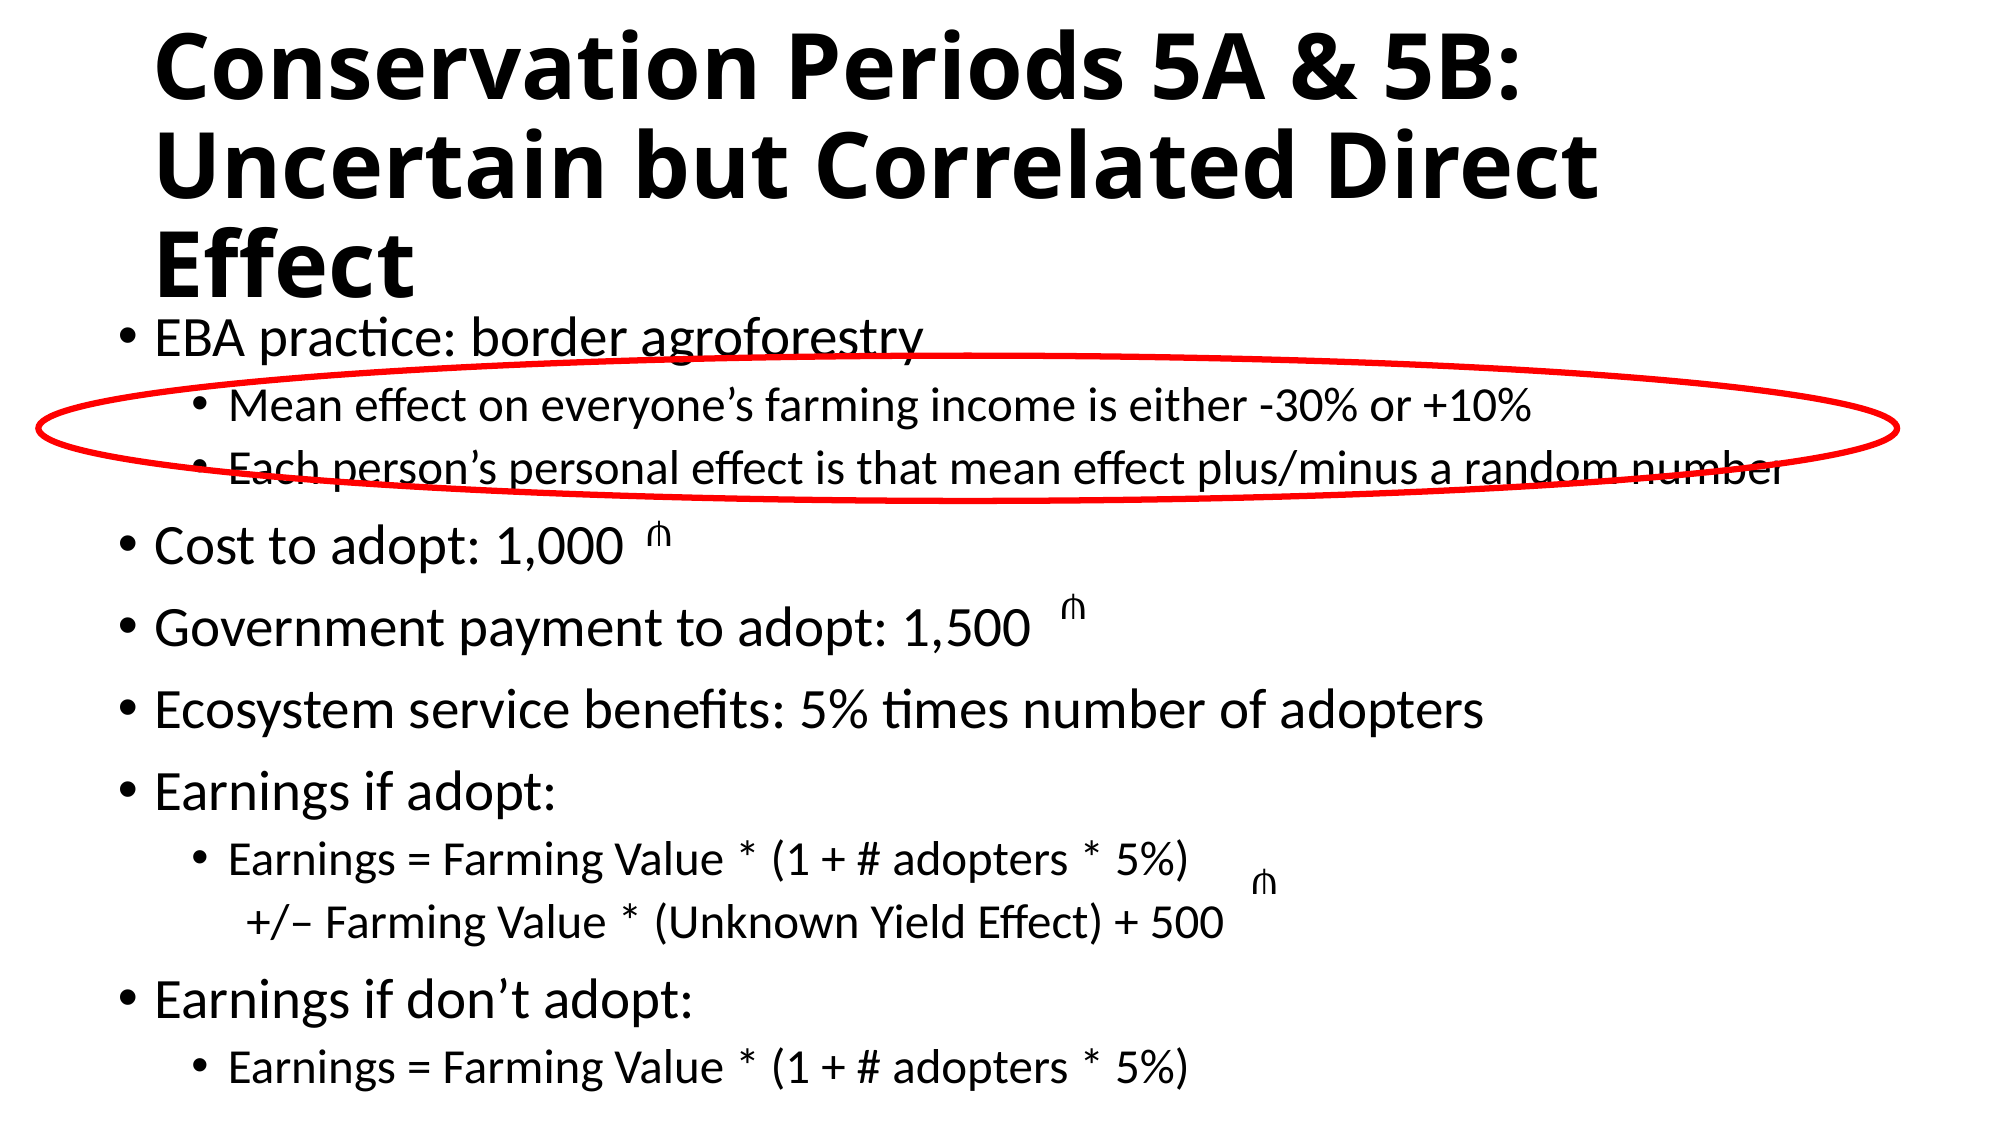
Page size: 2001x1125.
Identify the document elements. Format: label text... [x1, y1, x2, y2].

text_box ₼ [1043, 574, 1103, 635]
list EBA practice: border agroforestry Mean effect on everyone’s farming income is either -30% or +10% Each person’s personal effect is that mean effect plus/minus a random number Cost to adopt: 1,000 Government payment to adopt: 1,500 Ecosystem service benefits: 5% times number of adopters Earnings if adopt: Earnings = Farming Value * (1 + # adopters * 5%) +/– Farming Value * (Unknown Yield Effect) + 500 Earnings if don’t adopt: Earnings = Farming Value * (1 + # adopters * 5%) [102, 432, 1898, 1105]
list EBA practice: border agroforestry Mean effect on everyone’s farming income is either -30% or +10% Each person’s personal effect is that mean effect plus/minus a random number Cost to adopt: 1,000 Government payment to adopt: 1,500 Ecosystem service benefits: 5% times number of adopters Earnings if adopt: Earnings = Farming Value * (1 + # adopters * 5%) +/– Farming Value * (Unknown Yield Effect) + 500 Earnings if don’t adopt: Earnings = Farming Value * (1 + # adopters * 5%) [102, 299, 1898, 424]
text_box [37, 354, 1899, 502]
text_box ₼ [629, 501, 689, 562]
title Conservation Periods 5A & 5B: Uncertain but Correlated Direct Effect [137, 59, 1863, 278]
text_box ₼ [1234, 849, 1294, 910]
